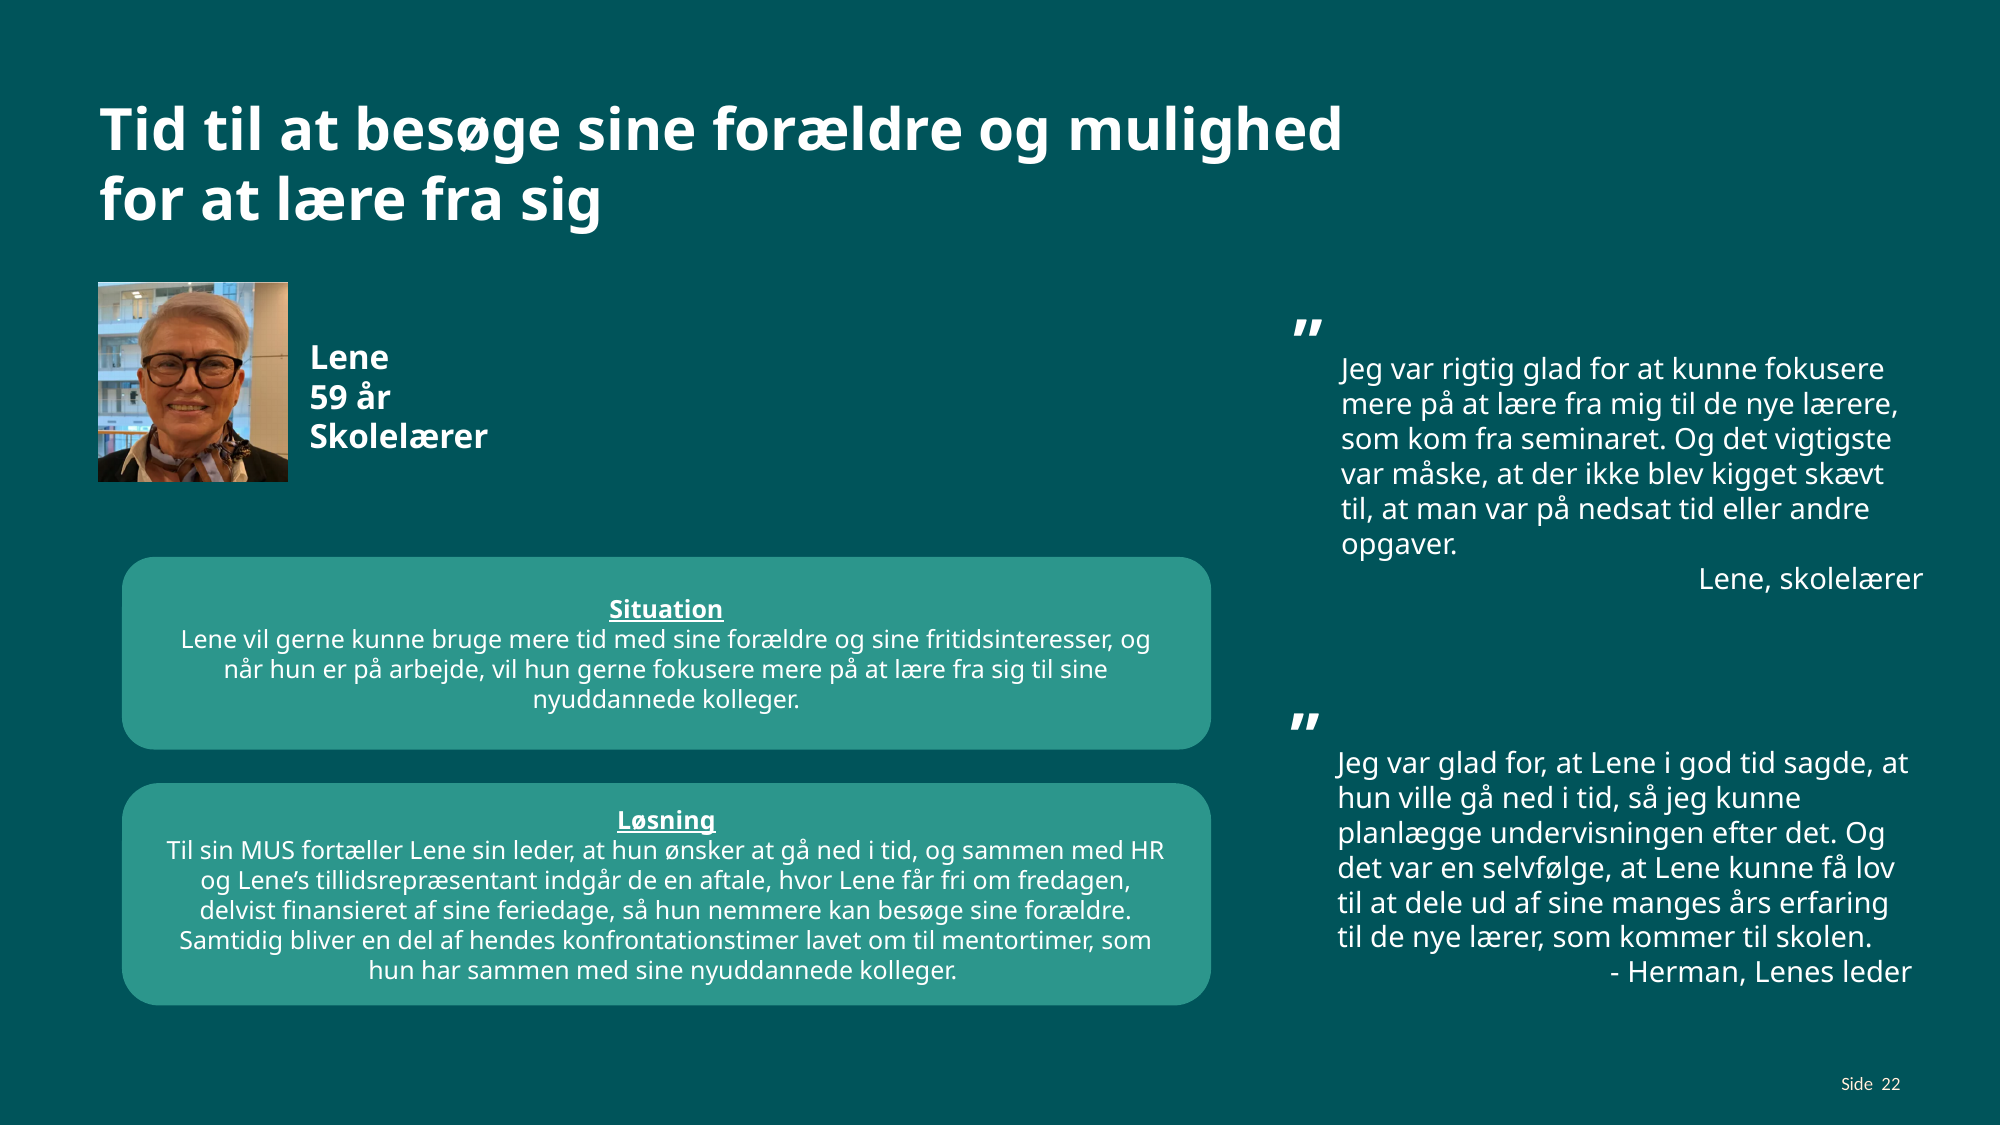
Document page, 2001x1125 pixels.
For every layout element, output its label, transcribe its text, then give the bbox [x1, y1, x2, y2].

text_box Situation Lene vil gerne kunne bruge mere tid med sine forældre og sine fritidsinteresser, og når hun er på arbejde, vil hun gerne fokusere mere på at lære fra sig til sine nyuddannede kolleger. [120, 555, 1213, 751]
text_box Jeg var glad for, at Lene i god tid sagde, at hun ville gå ned i tid, så jeg kunne planlægge undervisningen efter det. Og det var en selvfølge, at Lene kunne få lov til at dele ud af sine manges års erfaring til de nye lærer, som kommer til skolen. - Herman, Lenes leder [1322, 736, 1935, 997]
text_box ” [1294, 301, 1438, 382]
text_box Løsning Til sin MUS fortæller Lene sin leder, at hun ønsker at gå ned i tid, og sammen med HR og Lene’s tillidsrepræsentant indgår de en aftale, hvor Lene får fri om fredagen, delvist finansieret af sine feriedage, så hun nemmere kan besøge sine forældre. Samtidig bliver en del af hendes konfrontationstimer lavet om til mentortimer, som hun har sammen med sine nyuddannede kolleger. [120, 782, 1213, 1007]
picture [97, 282, 288, 482]
text_box Jeg var rigtig glad for at kunne fokusere mere på at lære fra mig til de nye lærere, som kom fra seminaret. Og det vigtigste var måske, at der ikke blev kigget skævt til, at man var på nedsat tid eller andre opgaver. Lene, skolelærer [1326, 343, 1939, 603]
text_box ” [1290, 694, 1434, 775]
title Tid til at besøge sine forældre og mulighed for at lære fra sig [99, 92, 1437, 239]
text_box Lene 59 år Skolelærer [309, 335, 1000, 456]
